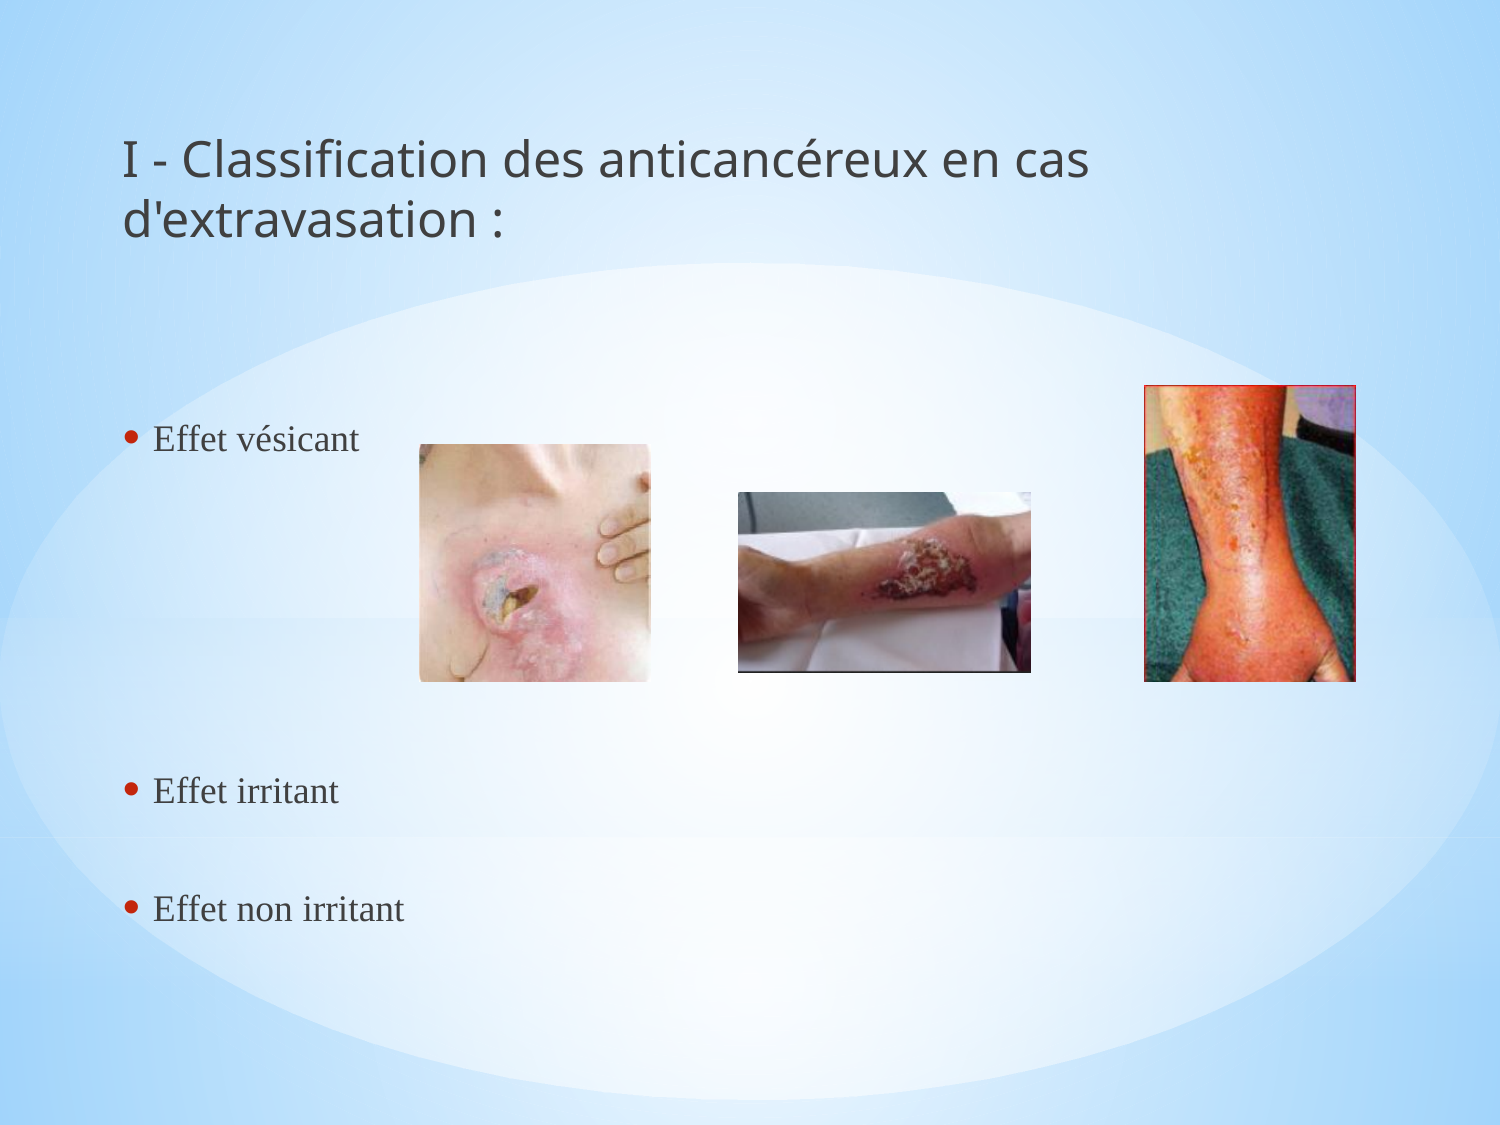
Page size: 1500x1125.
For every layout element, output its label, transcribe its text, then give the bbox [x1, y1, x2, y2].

picture [737, 492, 1031, 673]
picture [1143, 385, 1356, 682]
list I - Classification des anticancéreux en cas d'extravasation : Effet vésicant Effet irritant Effet non irritant [100, 120, 1376, 1047]
picture [418, 444, 652, 682]
